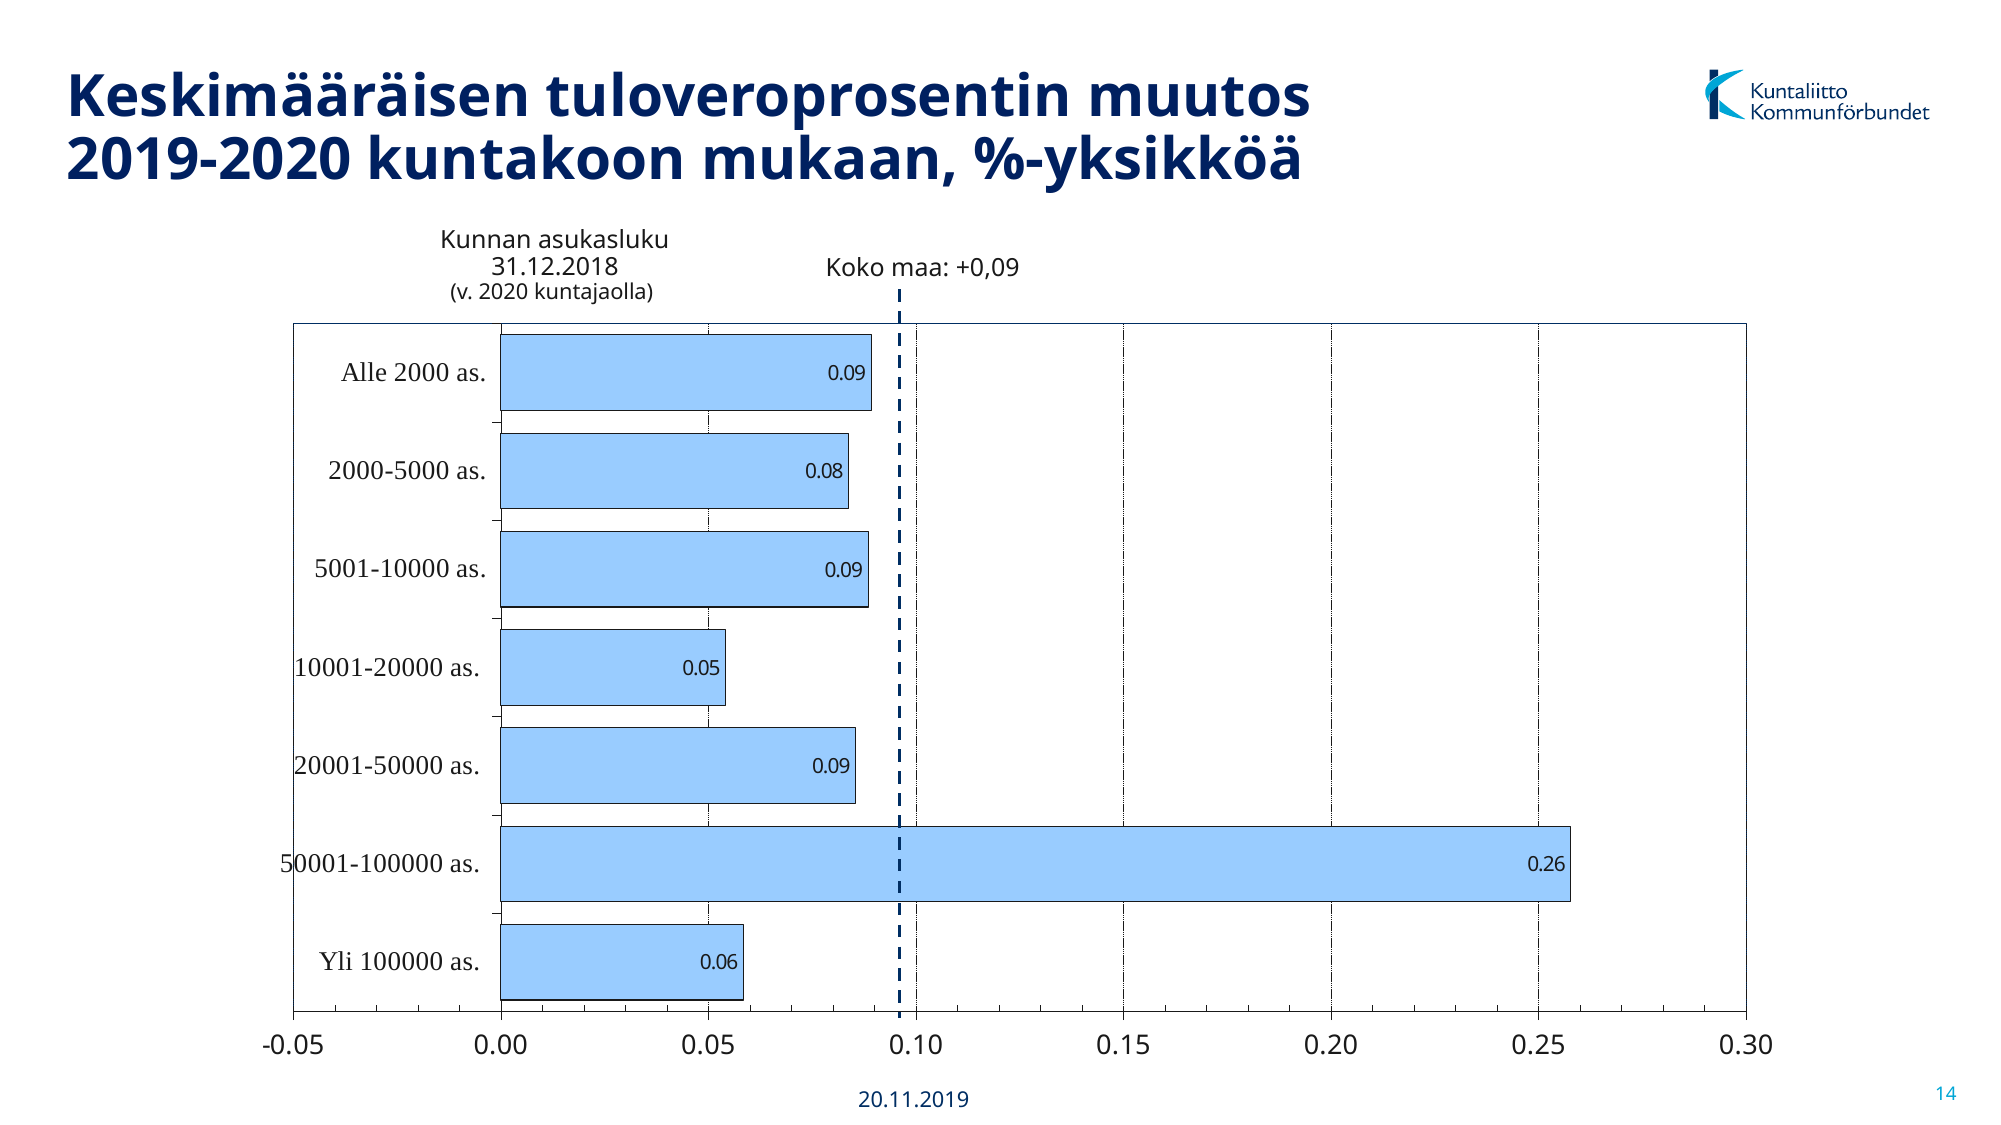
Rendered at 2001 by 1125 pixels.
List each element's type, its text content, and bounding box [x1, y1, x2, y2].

slide_number 14 [1696, 1082, 1957, 1106]
text_box 20.11.2019 [858, 1089, 1022, 1115]
title Keskimääräisen tuloveroprosentin muutos 2019-2020 kuntakoon mukaan, %-yksikköä [66, 66, 1579, 197]
chart [243, 302, 1790, 1089]
text_box Kunnan asukasluku 31.12.2018 (v. 2020 kuntajaolla) [425, 219, 685, 302]
text_box Koko maa: +0,09 [810, 243, 1052, 289]
